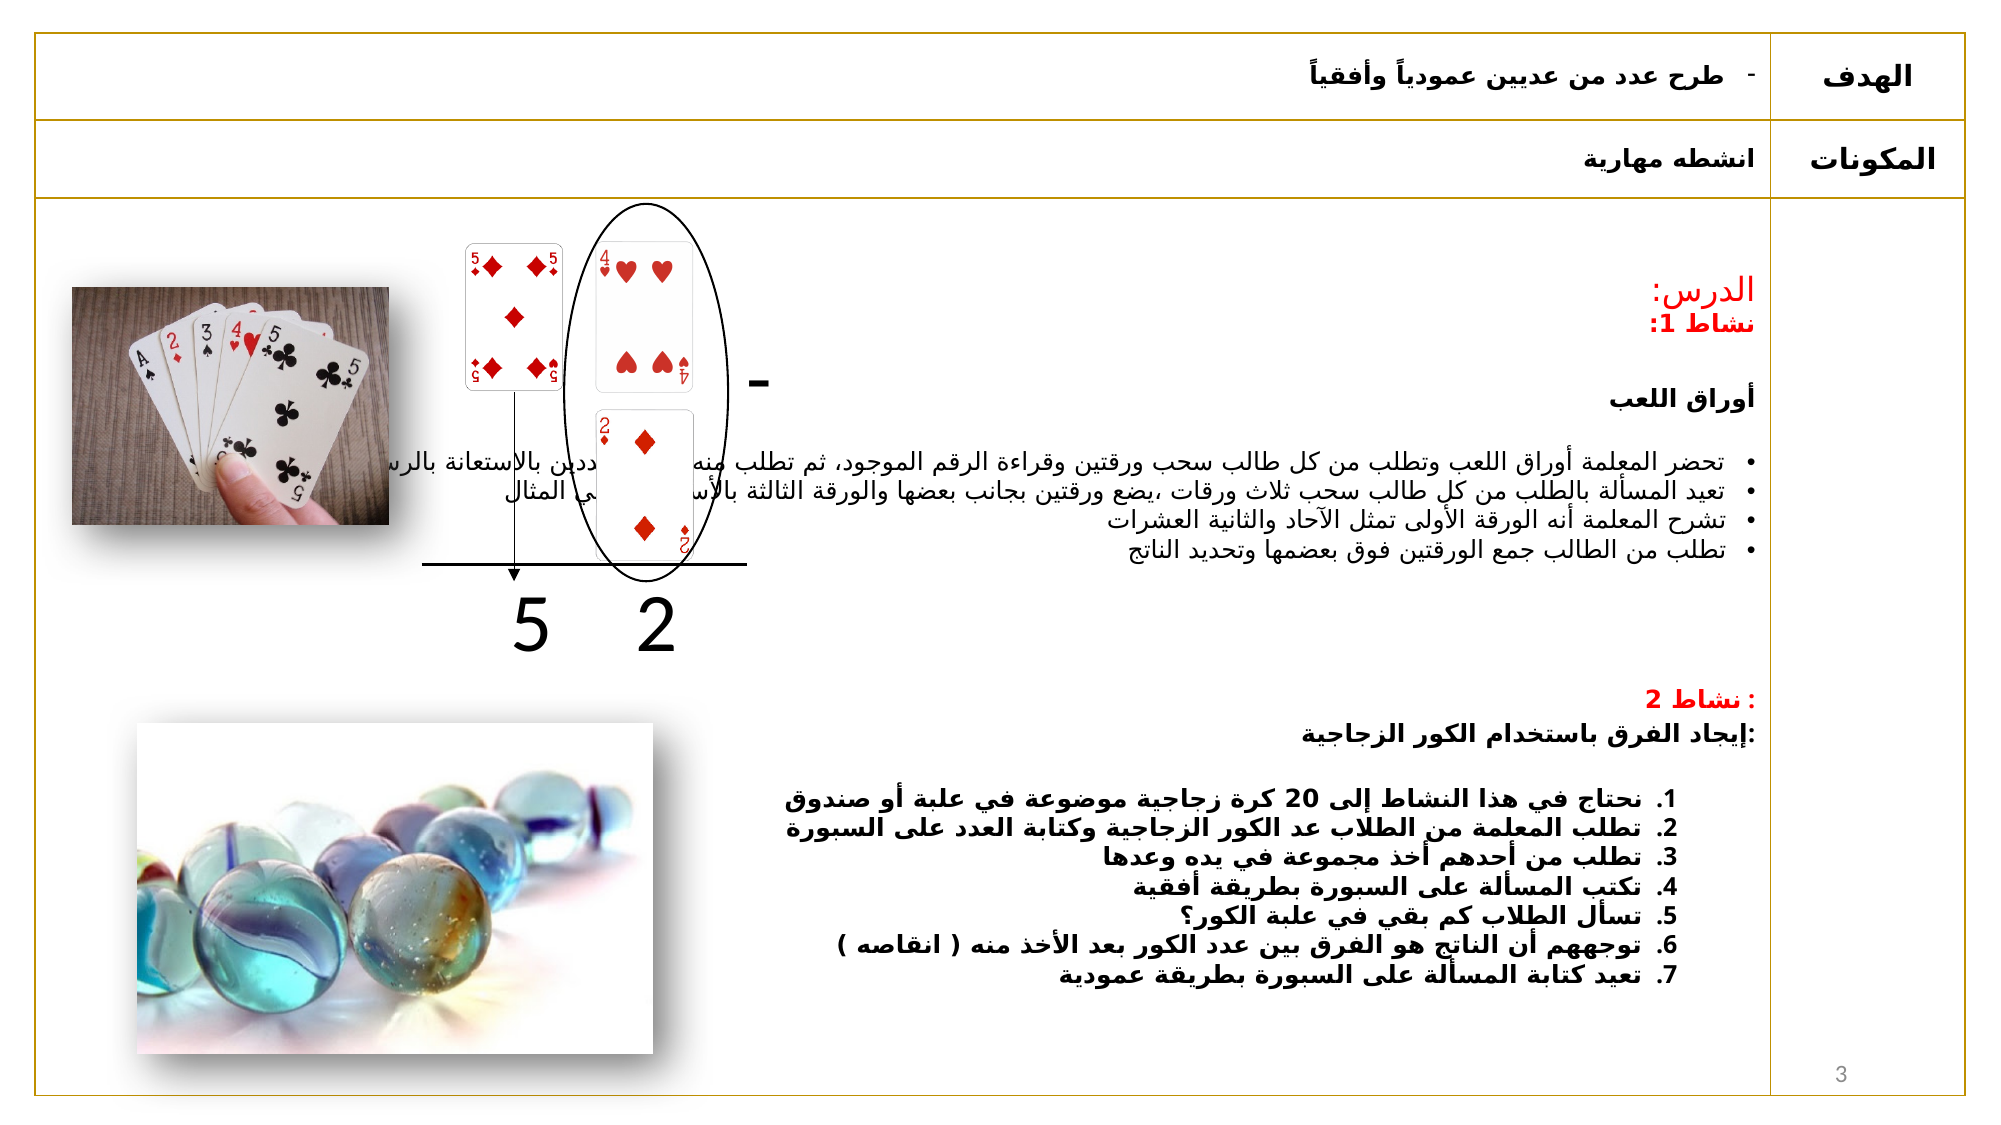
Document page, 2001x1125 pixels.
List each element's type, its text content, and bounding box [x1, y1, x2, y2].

text_box 2 [620, 574, 665, 676]
text_box [611, 565, 681, 583]
text_box [563, 202, 730, 548]
text_box - [731, 317, 776, 433]
table_header طرح عدد من عديين عمودياً وأفقياً [36, 34, 1770, 119]
text_box 5 [495, 560, 513, 564]
slide_number 3 [1412, 1042, 1863, 1103]
table_cell انشطه مهارية [36, 121, 1770, 197]
table_cell المكونات [1771, 121, 1964, 197]
table_header الهدف [1771, 34, 1964, 119]
picture [463, 241, 565, 393]
table_cell [1771, 199, 1964, 1095]
text_box 5 [495, 565, 540, 676]
picture [595, 241, 694, 393]
text_box 5 [515, 560, 540, 564]
table_cell الدرس: نشاط 1: أوراق اللعب تحضر المعلمة أوراق اللعب وتطلب من كل طالب سحب ورقتين وقراءة الرقم الموجود، ثم تطلب منه طرح العددين بالاستعانة بالرسم على كل ورقة تعيد المسألة بالطلب من كل طالب سحب ثلاث ورقات ،يضع ورقتين بجانب بعضها والورقة الثالثة بالأسفل كما في المثال تشرح المعلمة أنه الورقة الأولى تمثل الآحاد والثانية العشرات تطلب من الطالب جمع الورقتين فوق بعضمها وتحديد الناتج نشاط 2 : إيجاد الفرق باستخدام الكور الزجاجية: نحتاج في هذا النشاط إلى 20 كرة زجاجية موضوعة في علبة أو صندوق تطلب المعلمة من الطلاب عد الكور الزجاجية وكتابة العدد على السبورة تطلب من أحدهم أخذ مجموعة في يده وعدها تكتب المسألة على السبورة بطريقة أفقية تسأل الطلاب كم بقي في علبة الكور؟ توجههم أن الناتج هو الفرق بين عدد الكور بعد الأخذ منه ( انقاصه ) تعيد كتابة المسألة على السبورة بطريقة عمودية [36, 199, 1770, 1095]
picture [595, 409, 694, 561]
picture [72, 287, 389, 525]
picture [137, 723, 653, 1055]
